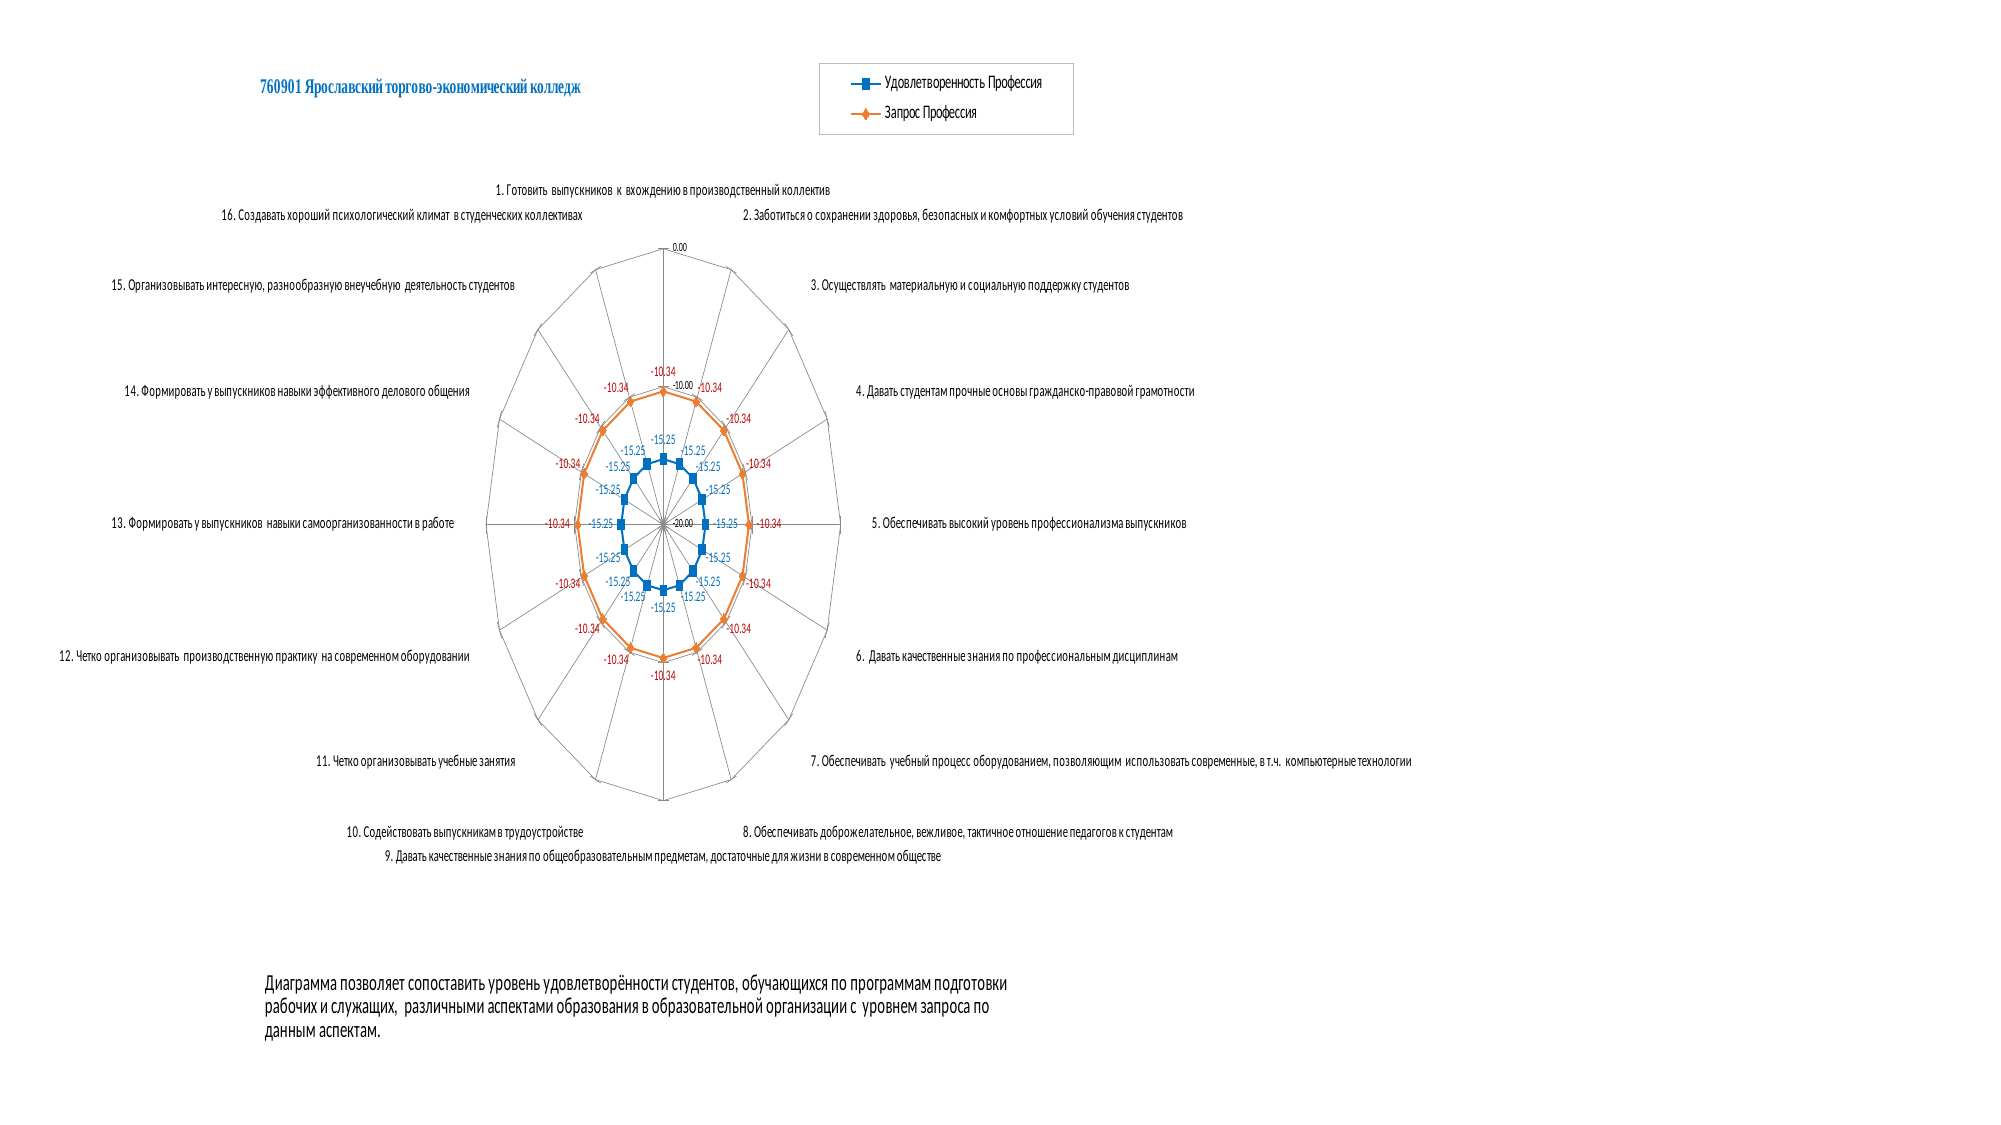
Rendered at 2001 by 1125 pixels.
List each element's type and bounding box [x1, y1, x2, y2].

chart [59, 58, 1414, 1056]
